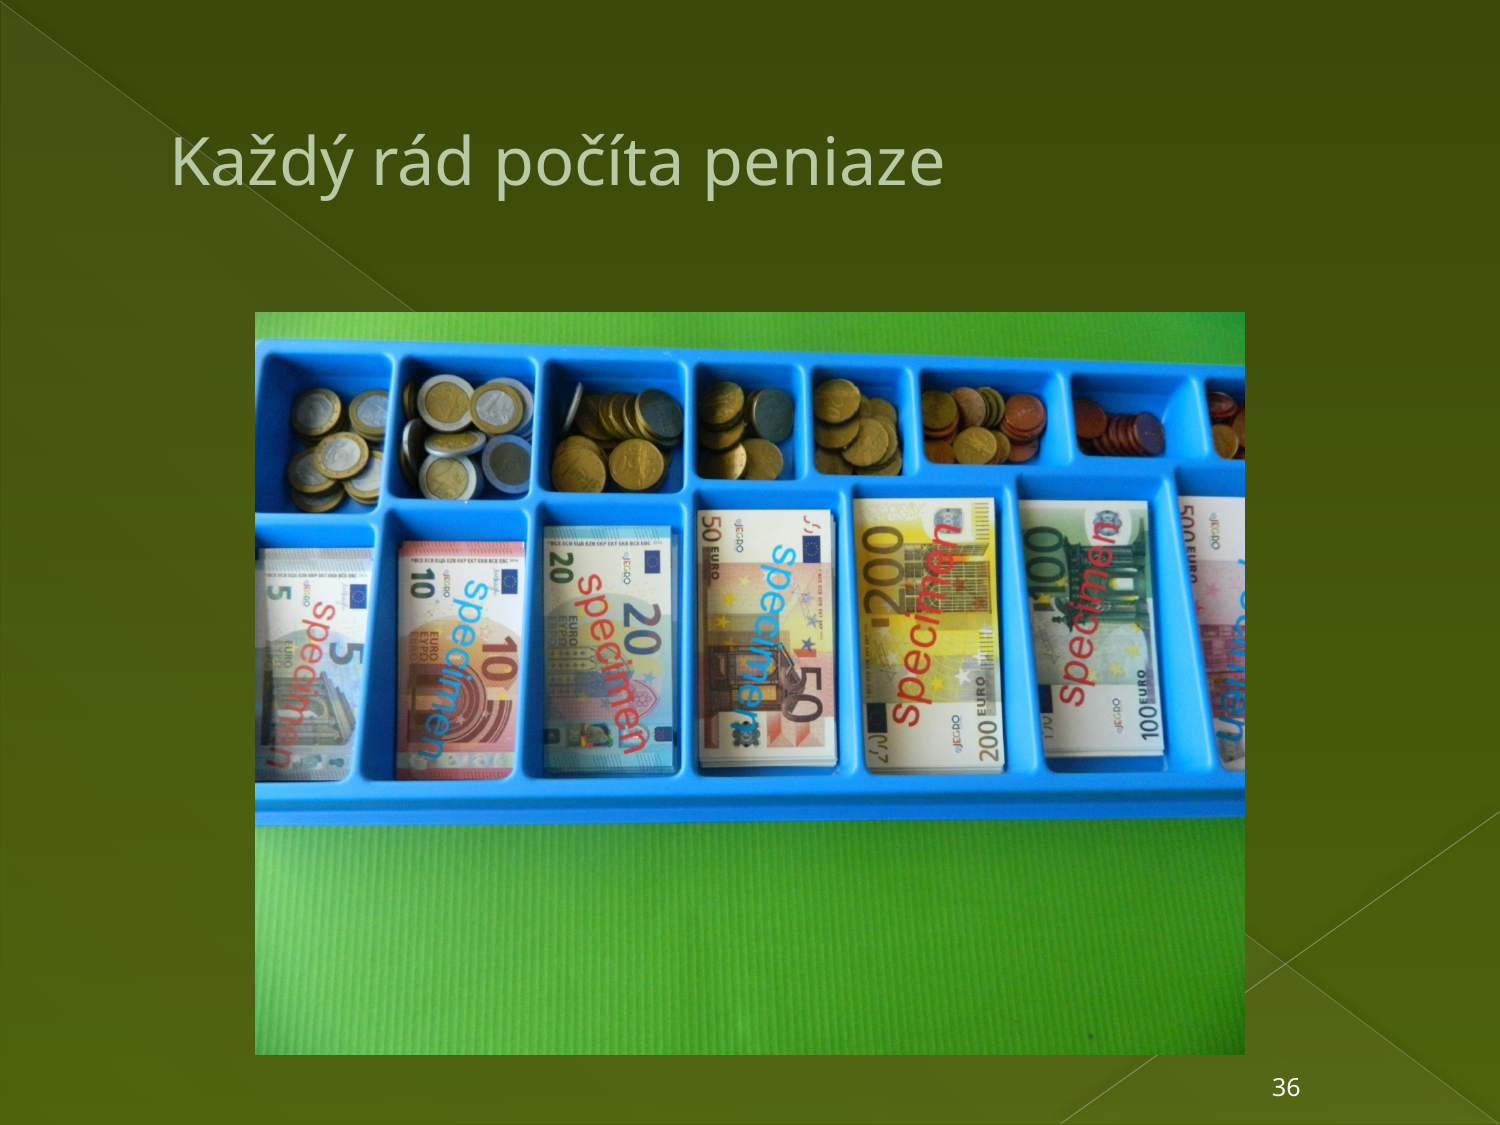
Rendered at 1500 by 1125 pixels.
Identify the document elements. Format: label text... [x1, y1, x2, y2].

title Každý rád počíta peniaze [75, 43, 1425, 274]
slide_number 36 [1245, 1063, 1328, 1113]
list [254, 312, 1246, 1056]
